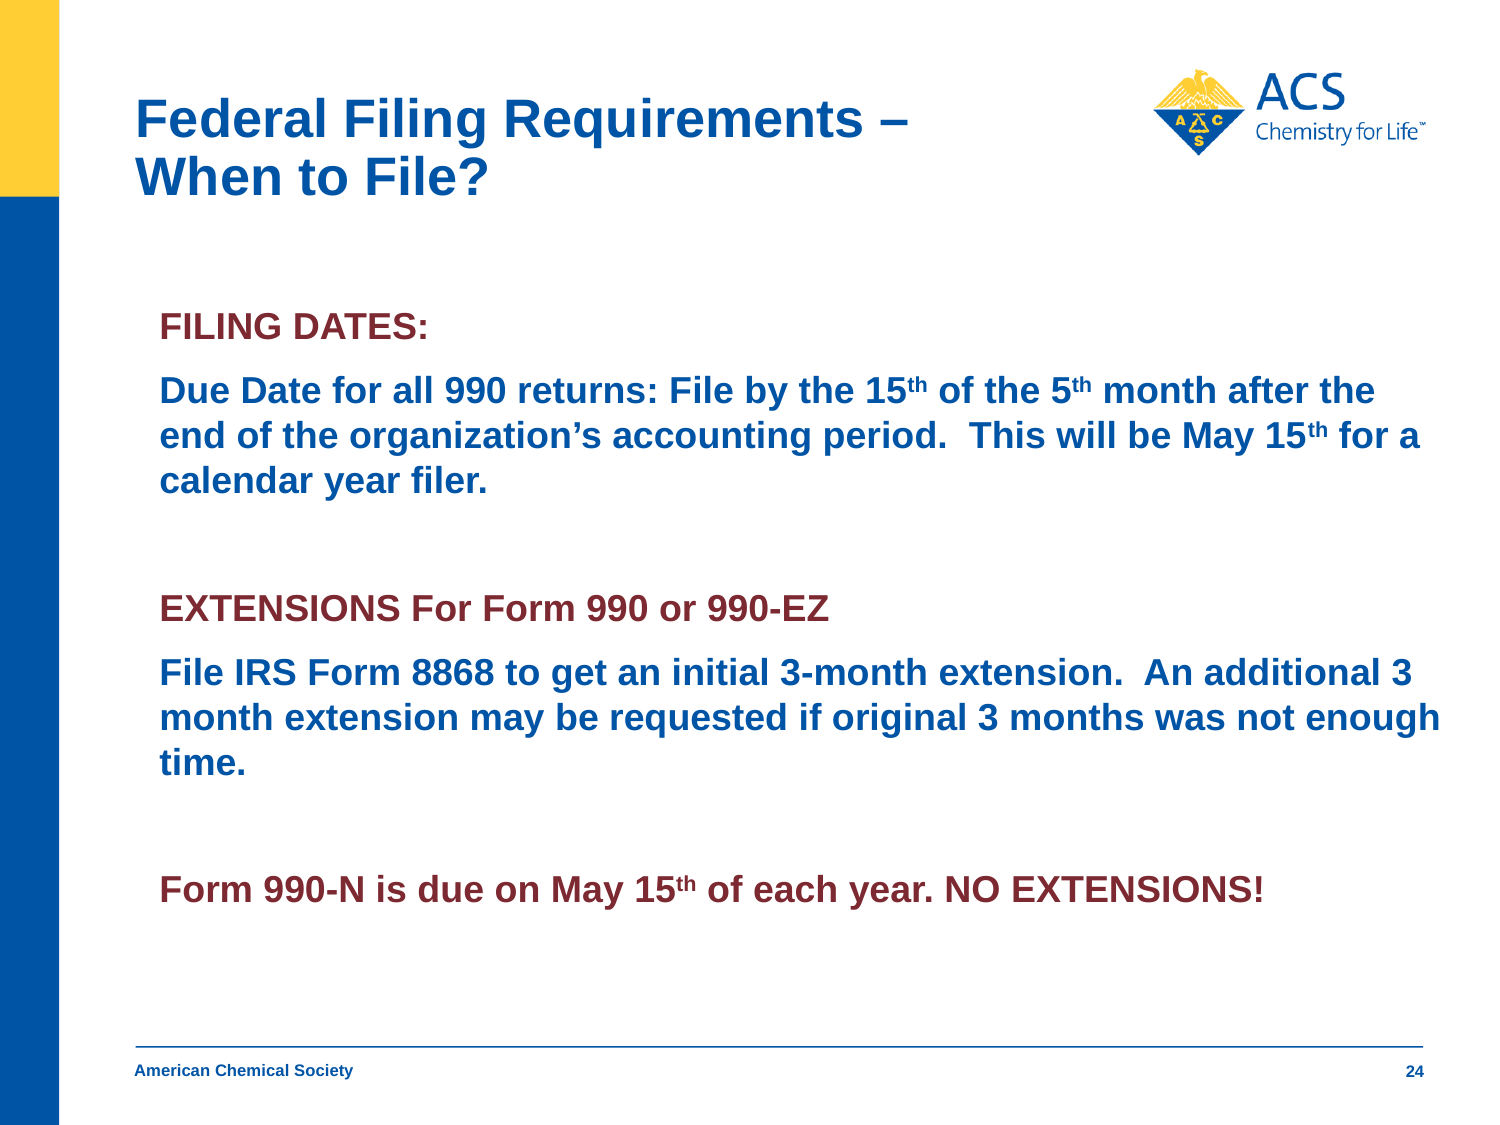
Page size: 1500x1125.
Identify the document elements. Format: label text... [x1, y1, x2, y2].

title Federal Filing Requirements – When to File? [135, 52, 1057, 208]
footer American Chemical Society [134, 1060, 610, 1106]
list FILING DATES: Due Date for all 990 returns: File by the 15th of the 5th month after the end of the organization’s accounting period. This will be May 15th for a calendar year filer. EXTENSIONS For Form 990 or 990-EZ File IRS Form 8868 to get an initial 3-month extension. An additional 3 month extension may be requested if original 3 months was not enough time. Form 990-N is due on May 15th of each year. NO EXTENSIONS! [159, 302, 1449, 1017]
slide_number 24 [1133, 1060, 1425, 1108]
picture [1151, 66, 1428, 158]
